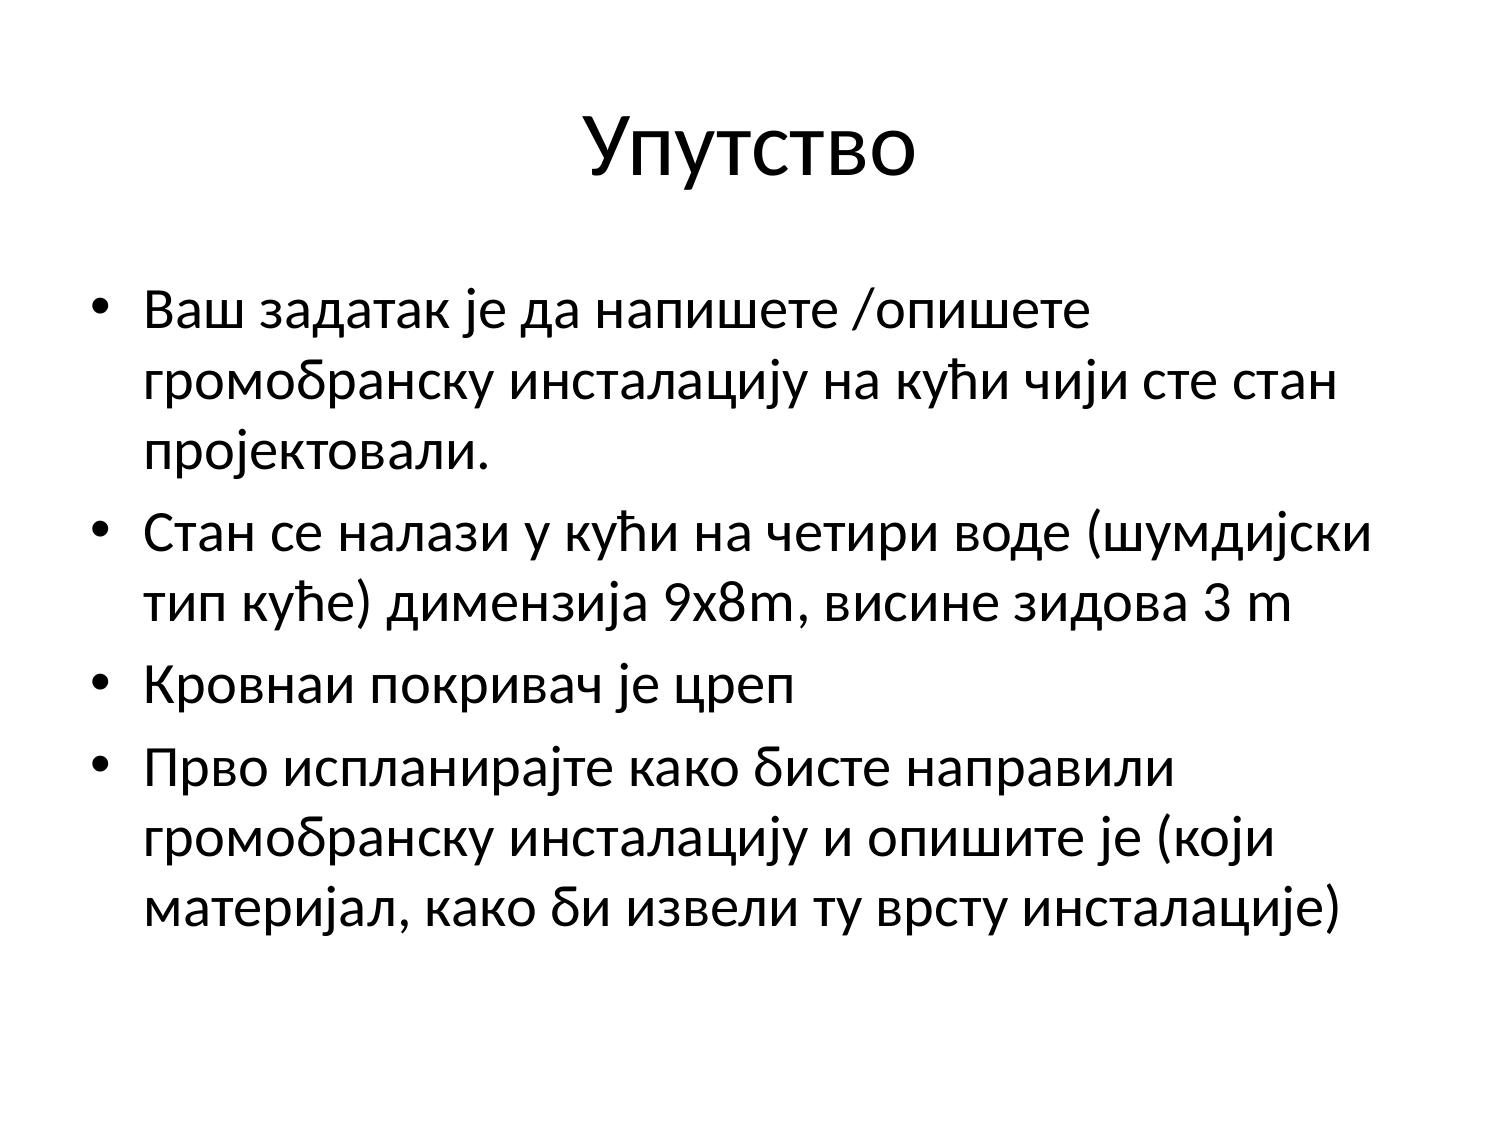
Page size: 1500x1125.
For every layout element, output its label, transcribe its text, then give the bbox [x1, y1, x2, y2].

title Упутство [75, 45, 1425, 233]
list Ваш задатак је да напишете /опишете громобранску инсталацију на кући чији сте стан пројектовали. Стан се налази у кући на четири воде (шумдијски тип куће) димензија 9х8m, висине зидова 3 m Кровнаи покривач је цреп Прво испланирајте како бисте направили громобранску инсталацију и опишите је (који материјал, како би извели ту врсту инсталације) [75, 262, 1425, 1005]
